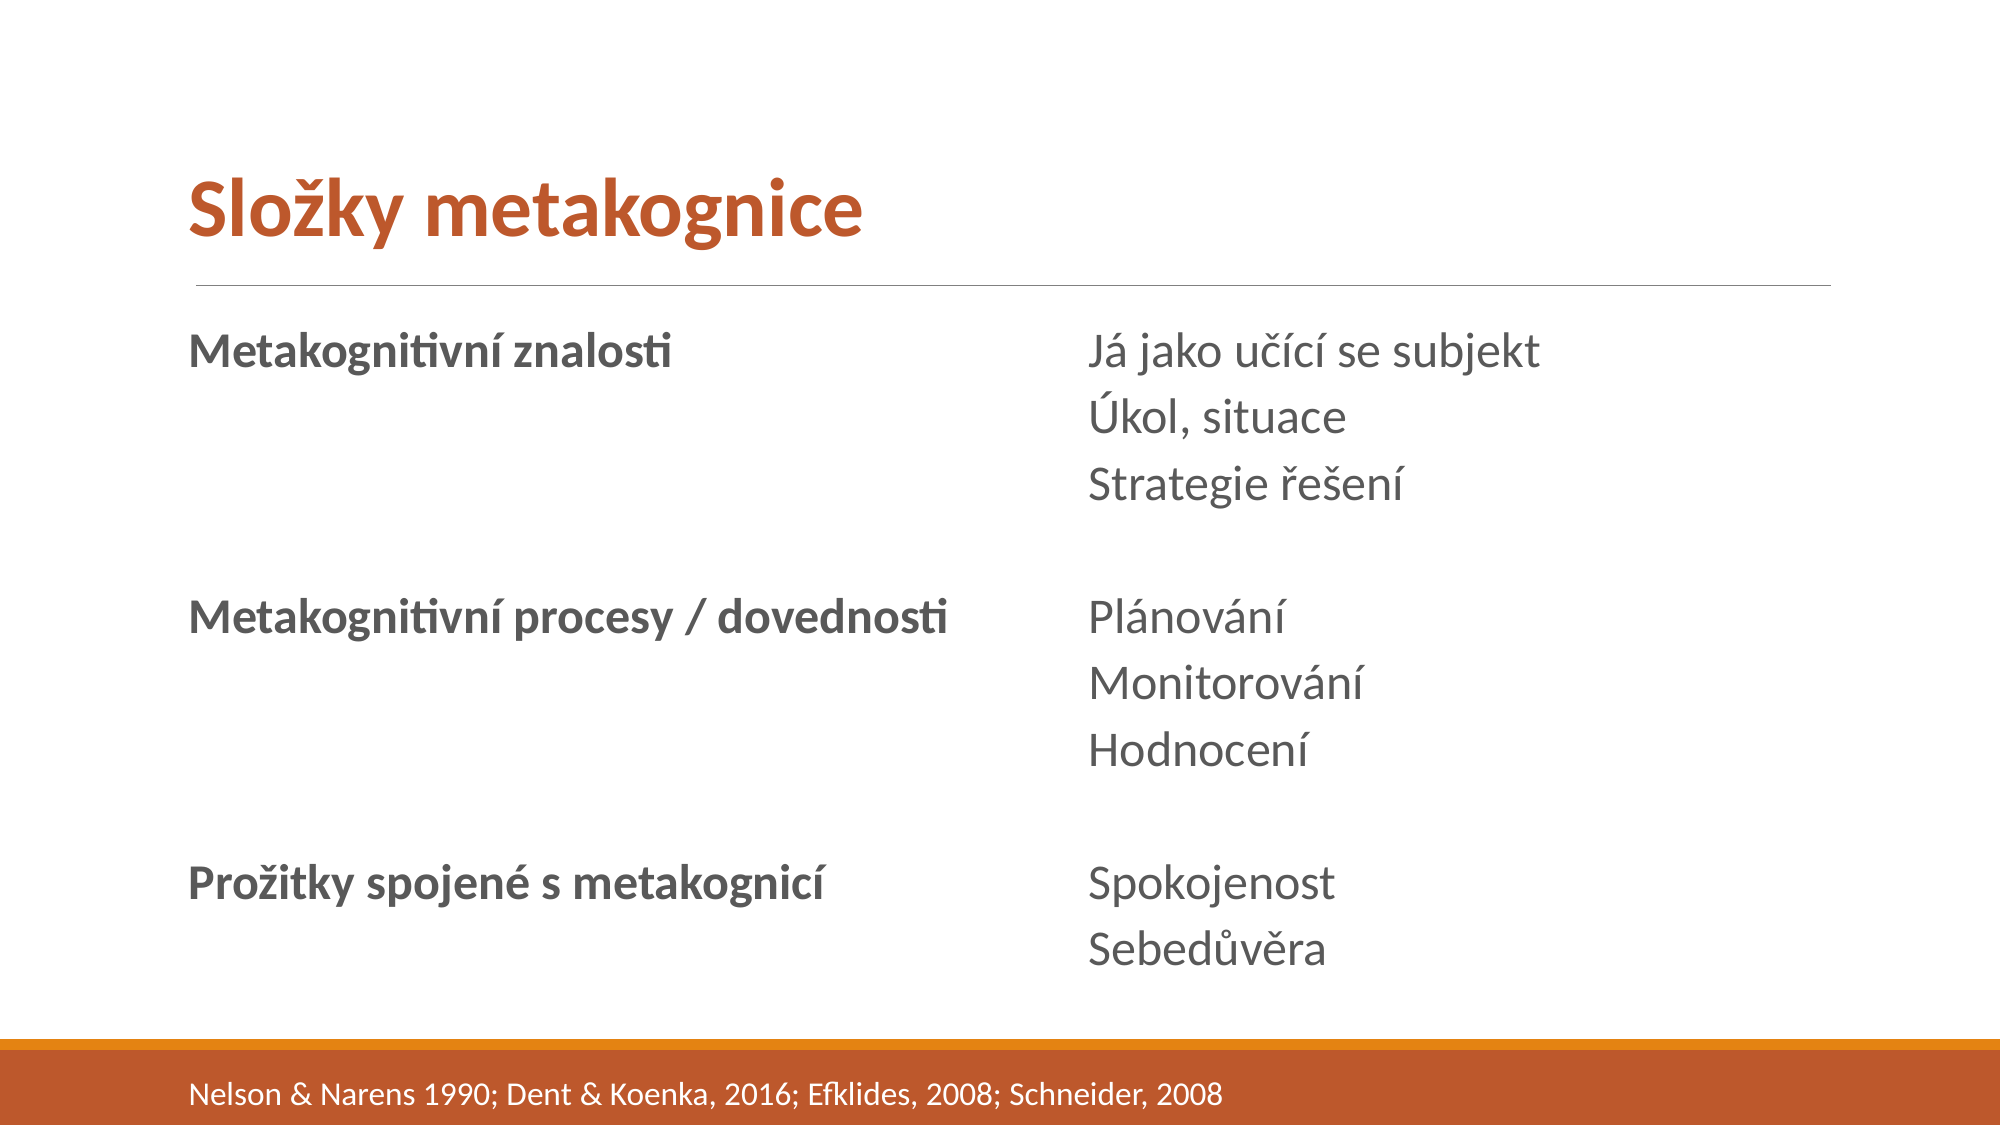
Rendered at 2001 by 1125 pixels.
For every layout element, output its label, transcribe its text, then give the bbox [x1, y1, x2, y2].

list Složky metakognice Metakognitivní znalosti Já jako učící se subjekt Úkol, situace Strategie řešení Metakognitivní procesy / dovednosti Plánování Monitorování Hodnocení Prožitky spojené s metakognicí Spokojenost Sebedůvěra Nelson & Narens 1990; Dent & Koenka, 2016; Efklides, 2008; Schneider, 2008 [174, 156, 1923, 1071]
